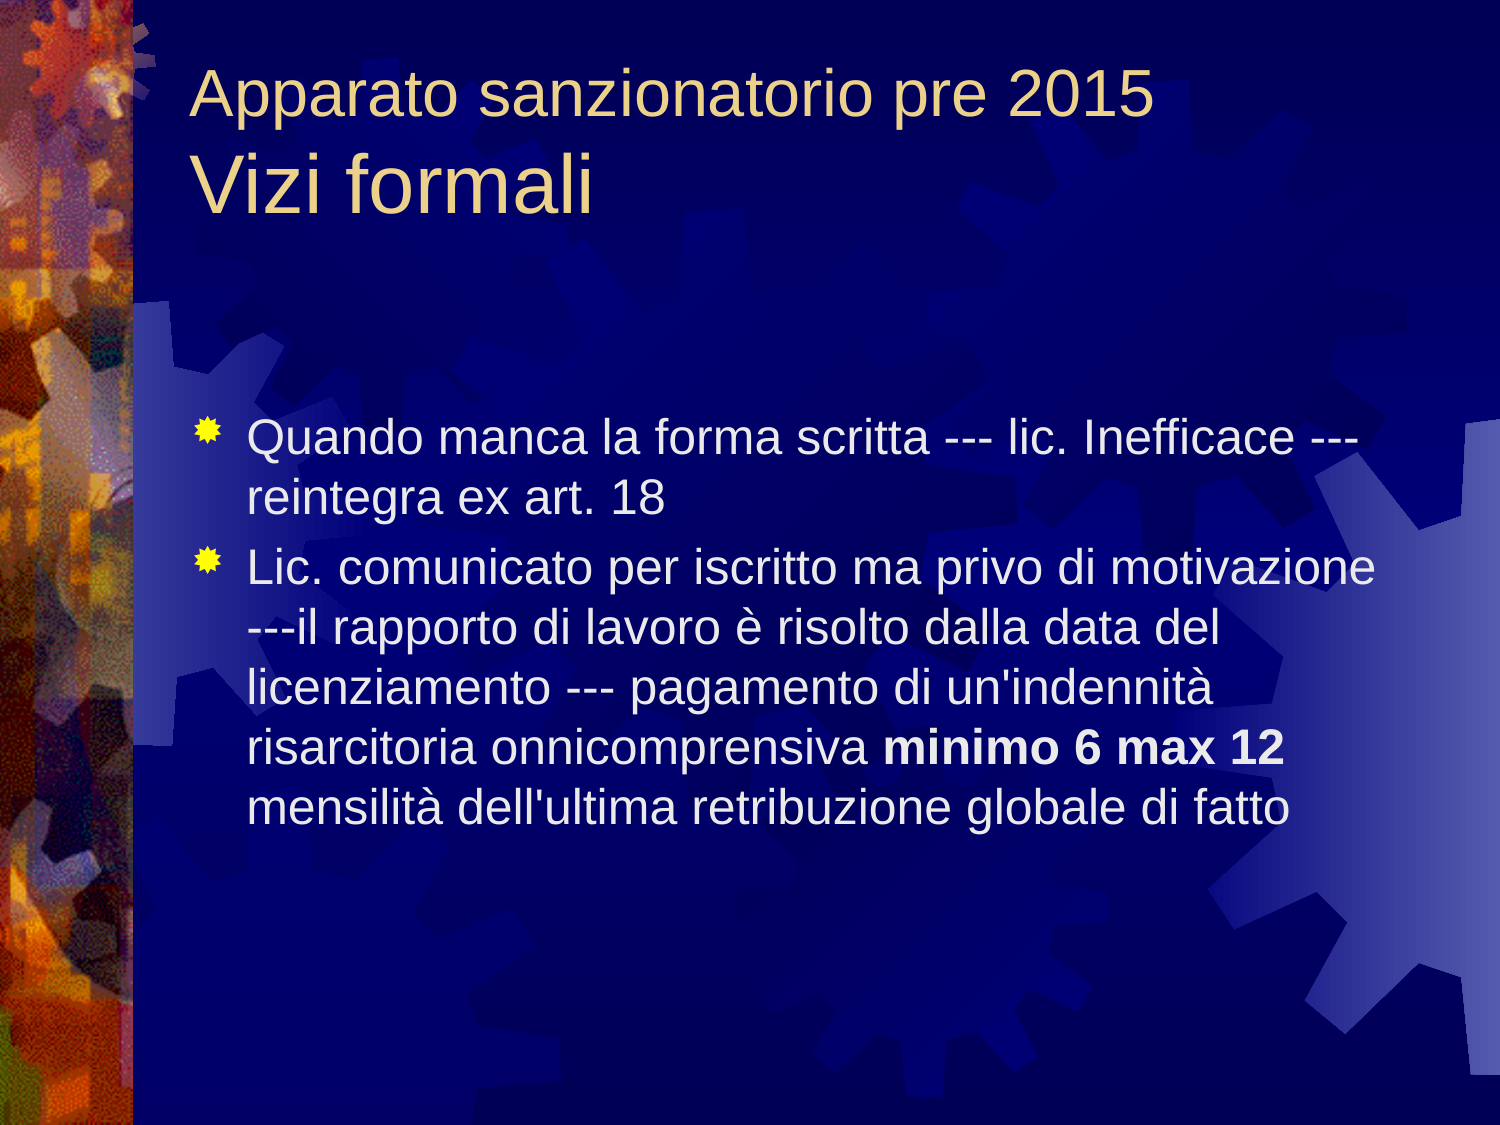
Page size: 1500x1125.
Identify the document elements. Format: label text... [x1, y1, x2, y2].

title Apparato sanzionatorio pre 2015 Vizi formali [174, 50, 1450, 238]
list Quando manca la forma scritta --- lic. Inefficace ---reintegra ex art. 18 Lic. comunicato per iscritto ma privo di motivazione ---il rapporto di lavoro è risolto dalla data del licenziamento --- pagamento di un'indennità risarcitoria onnicomprensiva minimo 6 max 12 mensilità dell'ultima retribuzione globale di fatto [174, 397, 1450, 886]
picture [0, 0, 133, 1125]
